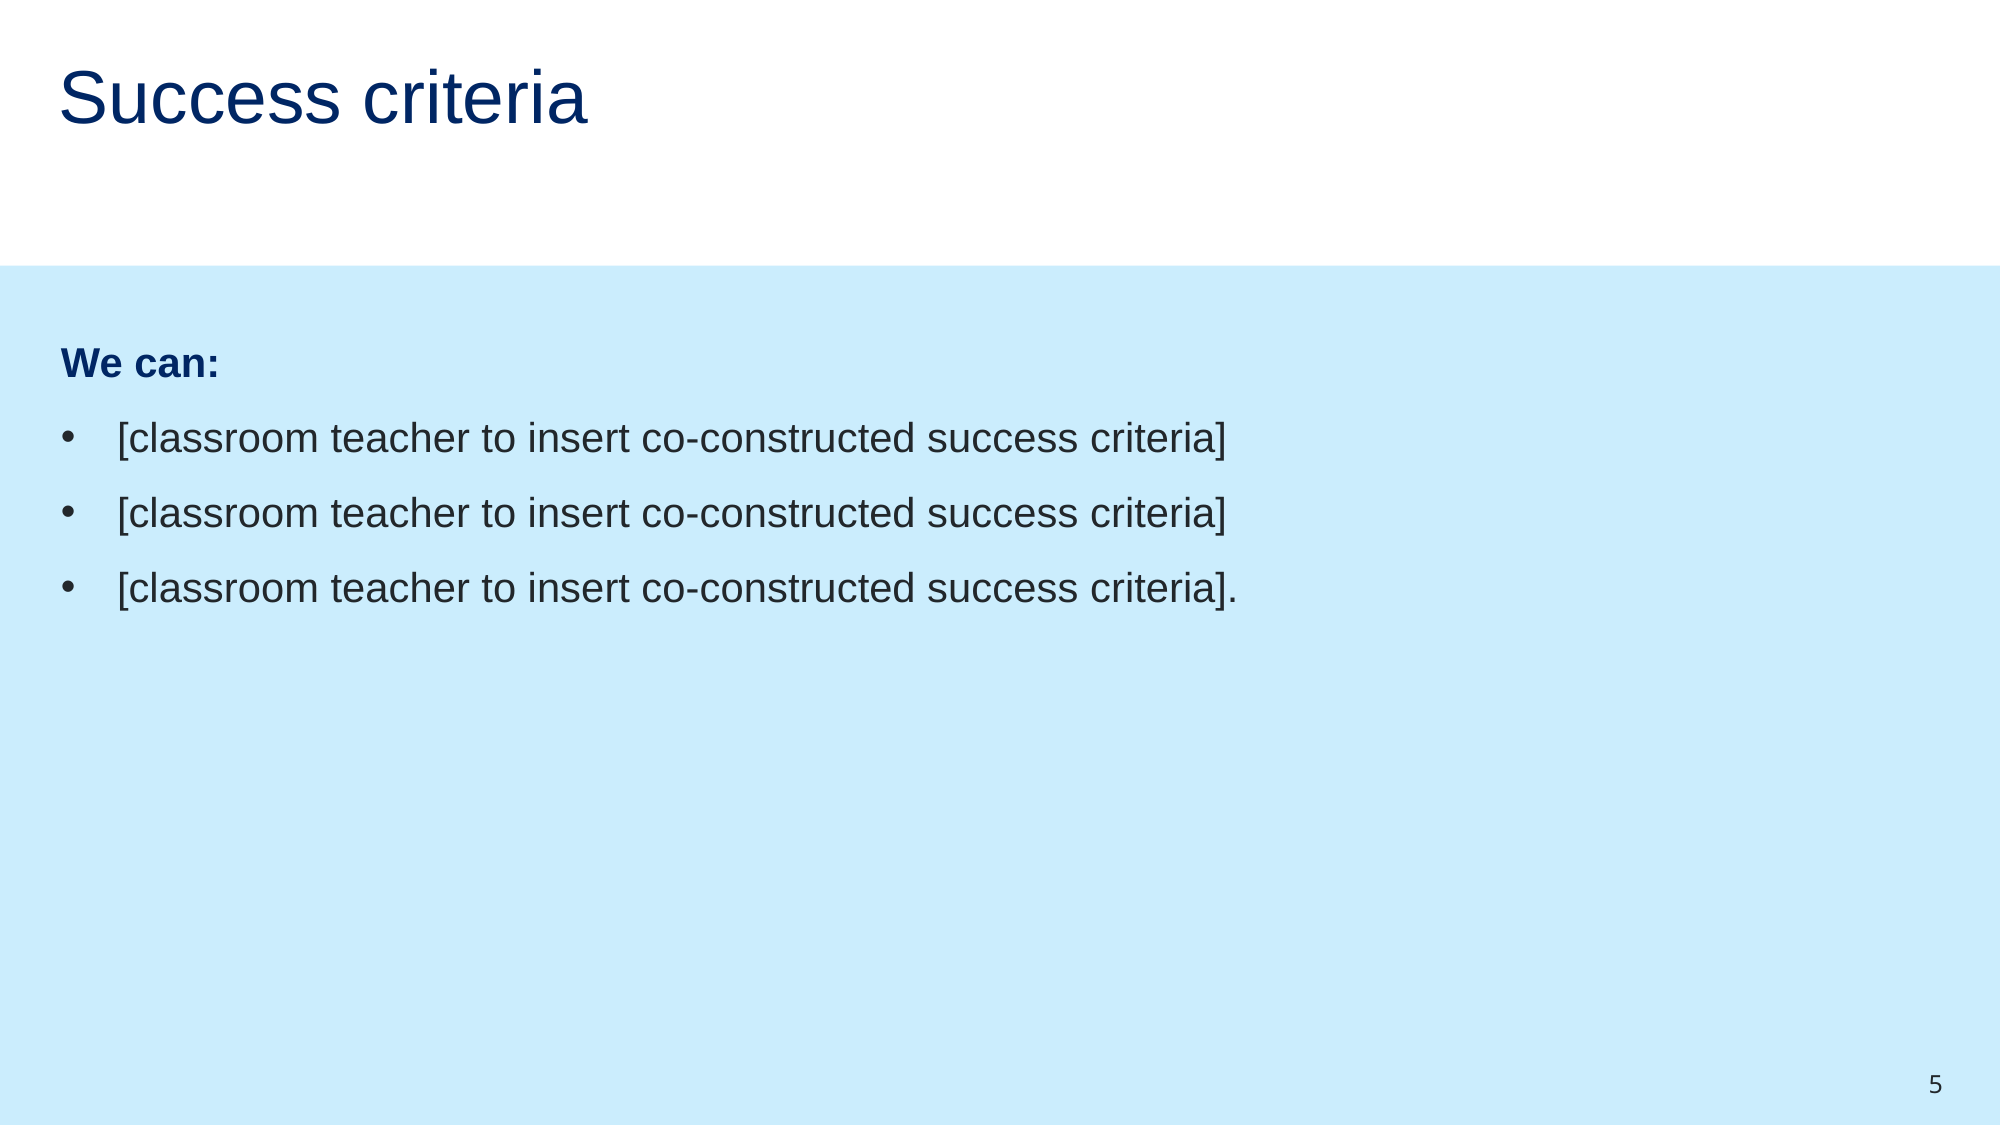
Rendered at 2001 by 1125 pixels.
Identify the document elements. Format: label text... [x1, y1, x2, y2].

title Success criteria [59, 59, 1743, 145]
text_box We can: [classroom teacher to insert co-constructed success criteria] [classroom teacher to insert co-constructed success criteria] [classroom teacher to insert co-constructed success criteria]. [60, 310, 1915, 611]
slide_number 5 [1824, 1068, 1943, 1099]
